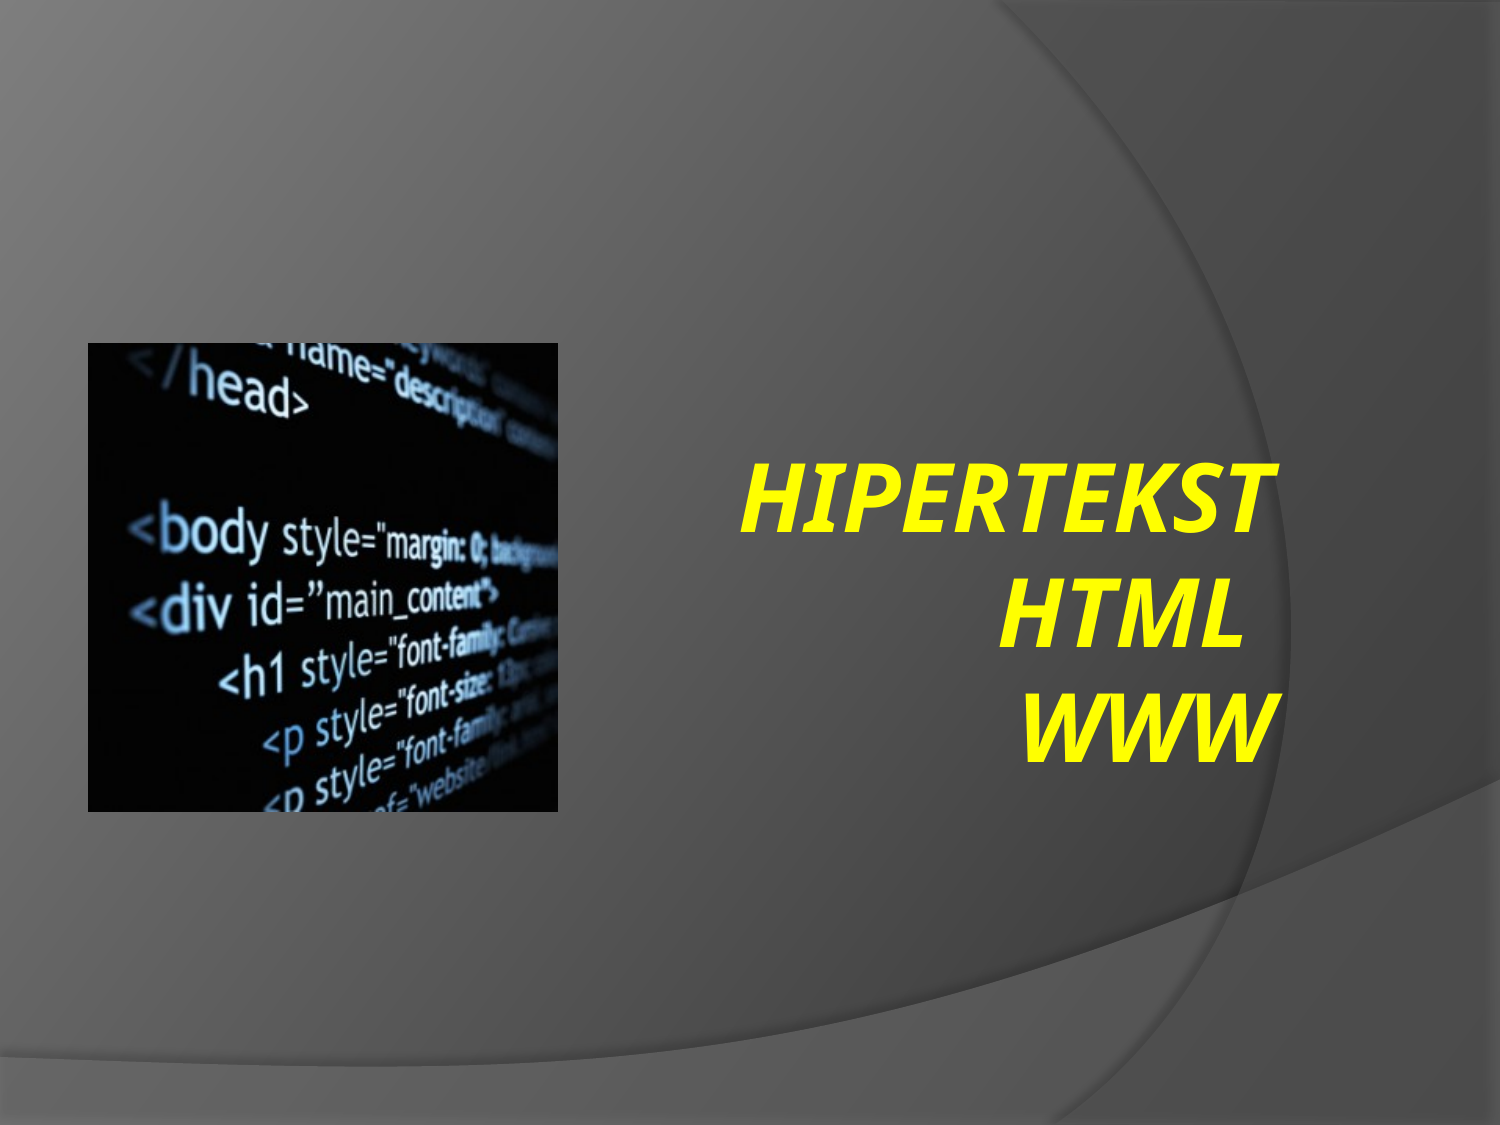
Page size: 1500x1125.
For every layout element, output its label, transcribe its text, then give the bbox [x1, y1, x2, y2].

picture [88, 342, 558, 813]
title Hipertekst HTML WWW [569, 429, 1282, 807]
